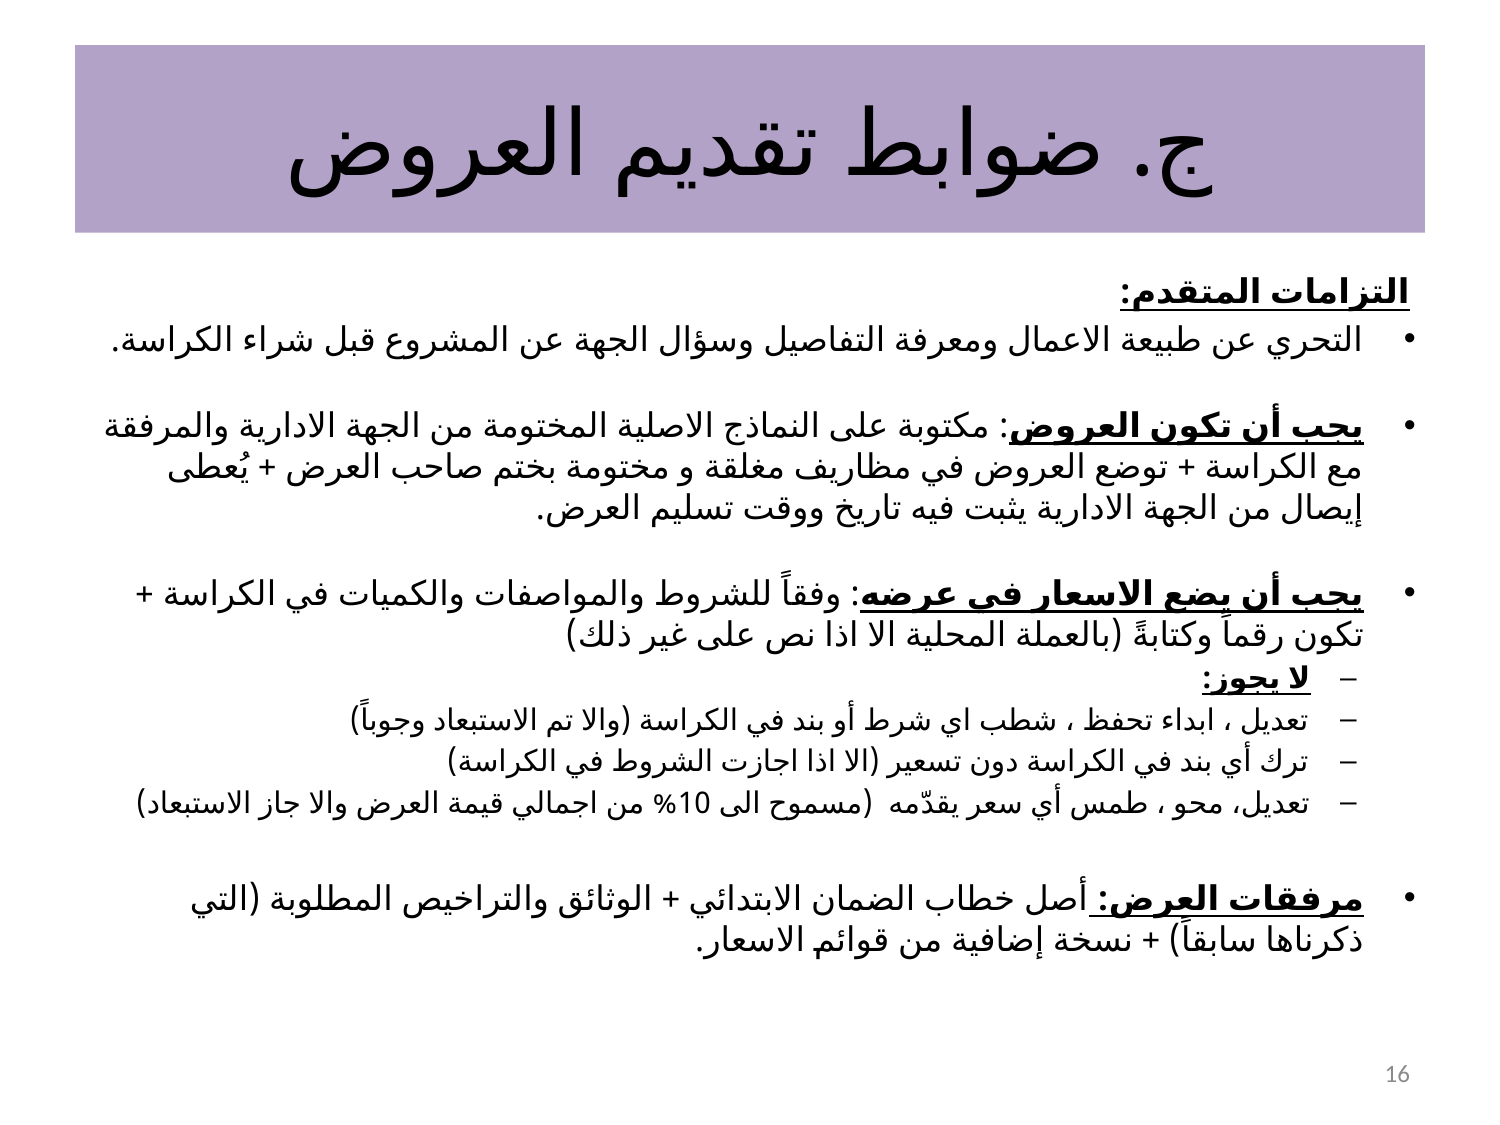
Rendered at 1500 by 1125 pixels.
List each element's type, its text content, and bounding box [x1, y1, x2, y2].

title ج. ضوابط تقديم العروض [75, 45, 1425, 233]
list التزامات المتقدم: التحري عن طبيعة الاعمال ومعرفة التفاصيل وسؤال الجهة عن المشروع قبل شراء الكراسة. يجب أن تكون العروض: مكتوبة على النماذج الاصلية المختومة من الجهة الادارية والمرفقة مع الكراسة + توضع العروض في مظاريف مغلقة و مختومة بختم صاحب العرض + يُعطى إيصال من الجهة الادارية يثبت فيه تاريخ ووقت تسليم العرض. يجب أن يضع الاسعار في عرضه: وفقاً للشروط والمواصفات والكميات في الكراسة + تكون رقماً وكتابةً (بالعملة المحلية الا اذا نص على غير ذلك) لا يجوز: تعديل ، ابداء تحفظ ، شطب اي شرط أو بند في الكراسة (والا تم الاستبعاد وجوباً) ترك أي بند في الكراسة دون تسعير (الا اذا اجازت الشروط في الكراسة) تعديل، محو ، طمس أي سعر يقدّمه (مسموح الى 10% من اجمالي قيمة العرض والا جاز الاستبعاد) مرفقات العرض: أصل خطاب الضمان الابتدائي + الوثائق والتراخيص المطلوبة (التي ذكرناها سابقاً) + نسخة إضافية من قوائم الاسعار. [75, 262, 1425, 1005]
slide_number 16 [1074, 1042, 1425, 1103]
